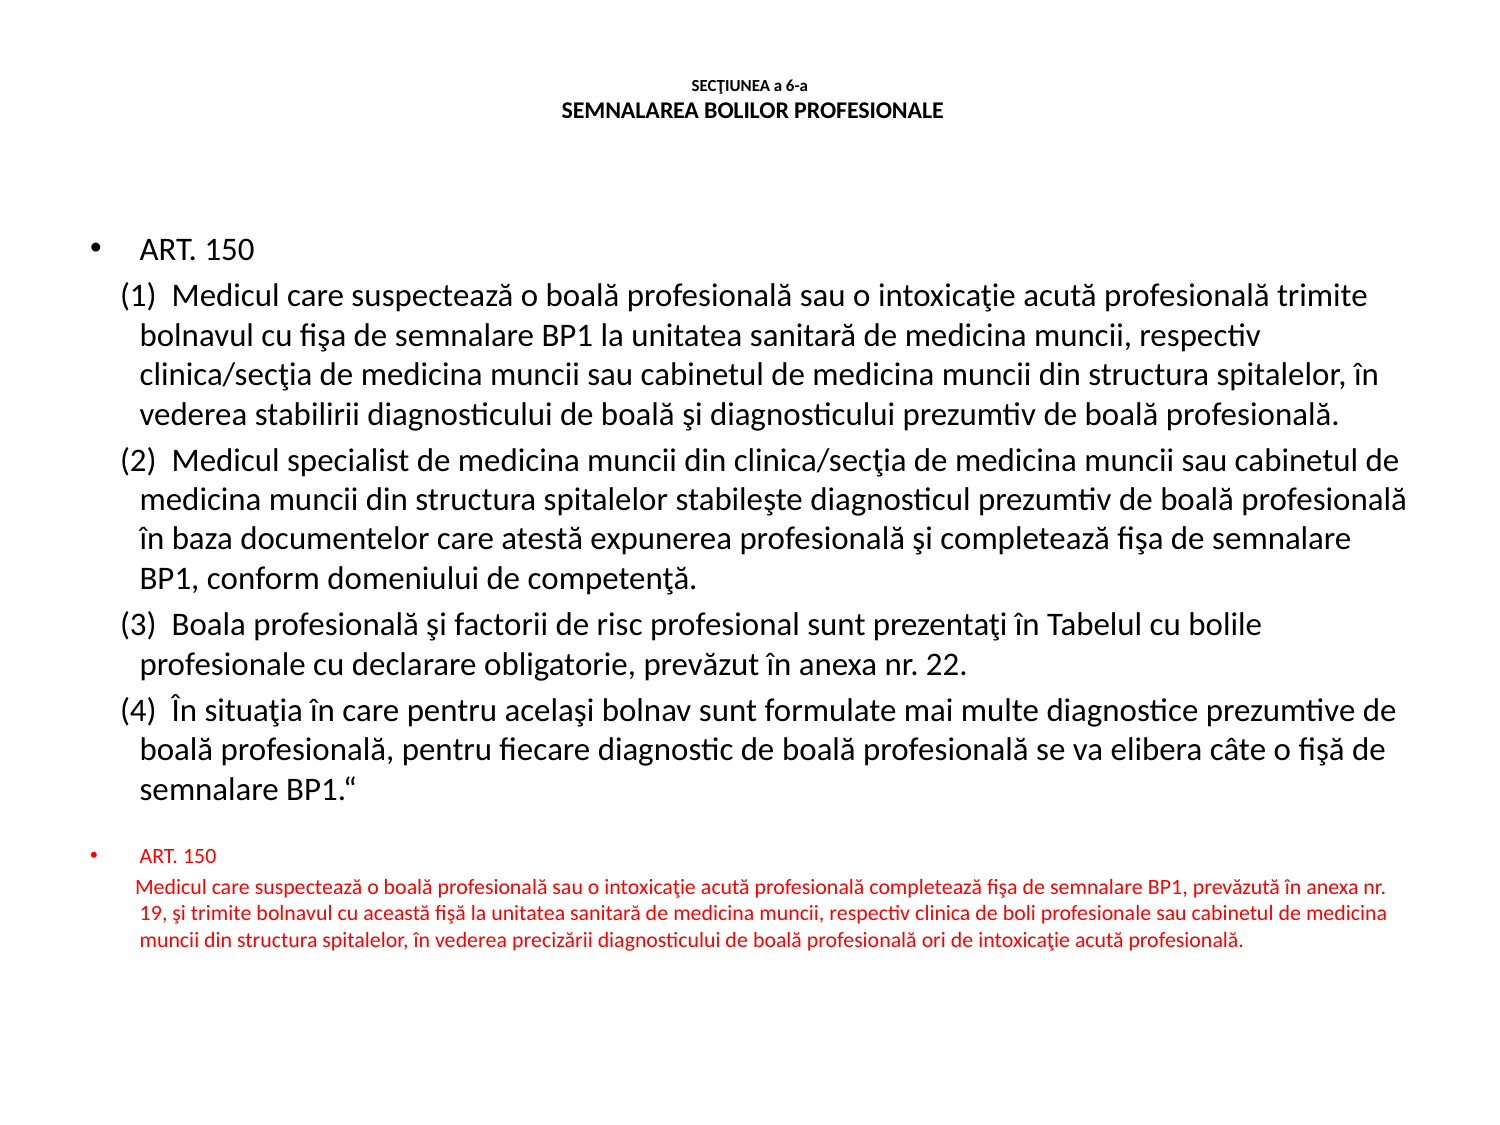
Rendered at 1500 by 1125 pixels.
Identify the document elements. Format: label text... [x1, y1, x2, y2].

title SECŢIUNEA a 6-a SEMNALAREA BOLILOR PROFESIONALE [75, 45, 1425, 173]
list ART. 150 (1) Medicul care suspectează o boală profesională sau o intoxicaţie acută profesională trimite bolnavul cu fişa de semnalare BP1 la unitatea sanitară de medicina muncii, respectiv clinica/secţia de medicina muncii sau cabinetul de medicina muncii din structura spitalelor, în vederea stabilirii diagnosticului de boală şi diagnosticului prezumtiv de boală profesională. (2) Medicul specialist de medicina muncii din clinica/secţia de medicina muncii sau cabinetul de medicina muncii din structura spitalelor stabileşte diagnosticul prezumtiv de boală profesională în baza documentelor care atestă expunerea profesională şi completează fişa de semnalare BP1, conform domeniului de competenţă. (3) Boala profesională şi factorii de risc profesional sunt prezentaţi în Tabelul cu bolile profesionale cu declarare obligatorie, prevăzut în anexa nr. 22. (4) În situaţia în care pentru acelaşi bolnav sunt formulate mai multe diagnostice prezumtive de boală profesională, pentru fiecare diagnostic de boală profesională se va elibera câte o fişă de semnalare BP1.“ ART. 150 Medicul care suspectează o boală profesională sau o intoxicaţie acută profesională completează fişa de semnalare BP1, prevăzută în anexa nr. 19, şi trimite bolnavul cu această fişă la unitatea sanitară de medicina muncii, respectiv clinica de boli profesionale sau cabinetul de medicina muncii din structura spitalelor, în vederea precizării diagnosticului de boală profesională ori de intoxicaţie acută profesională. [75, 219, 1425, 1005]
